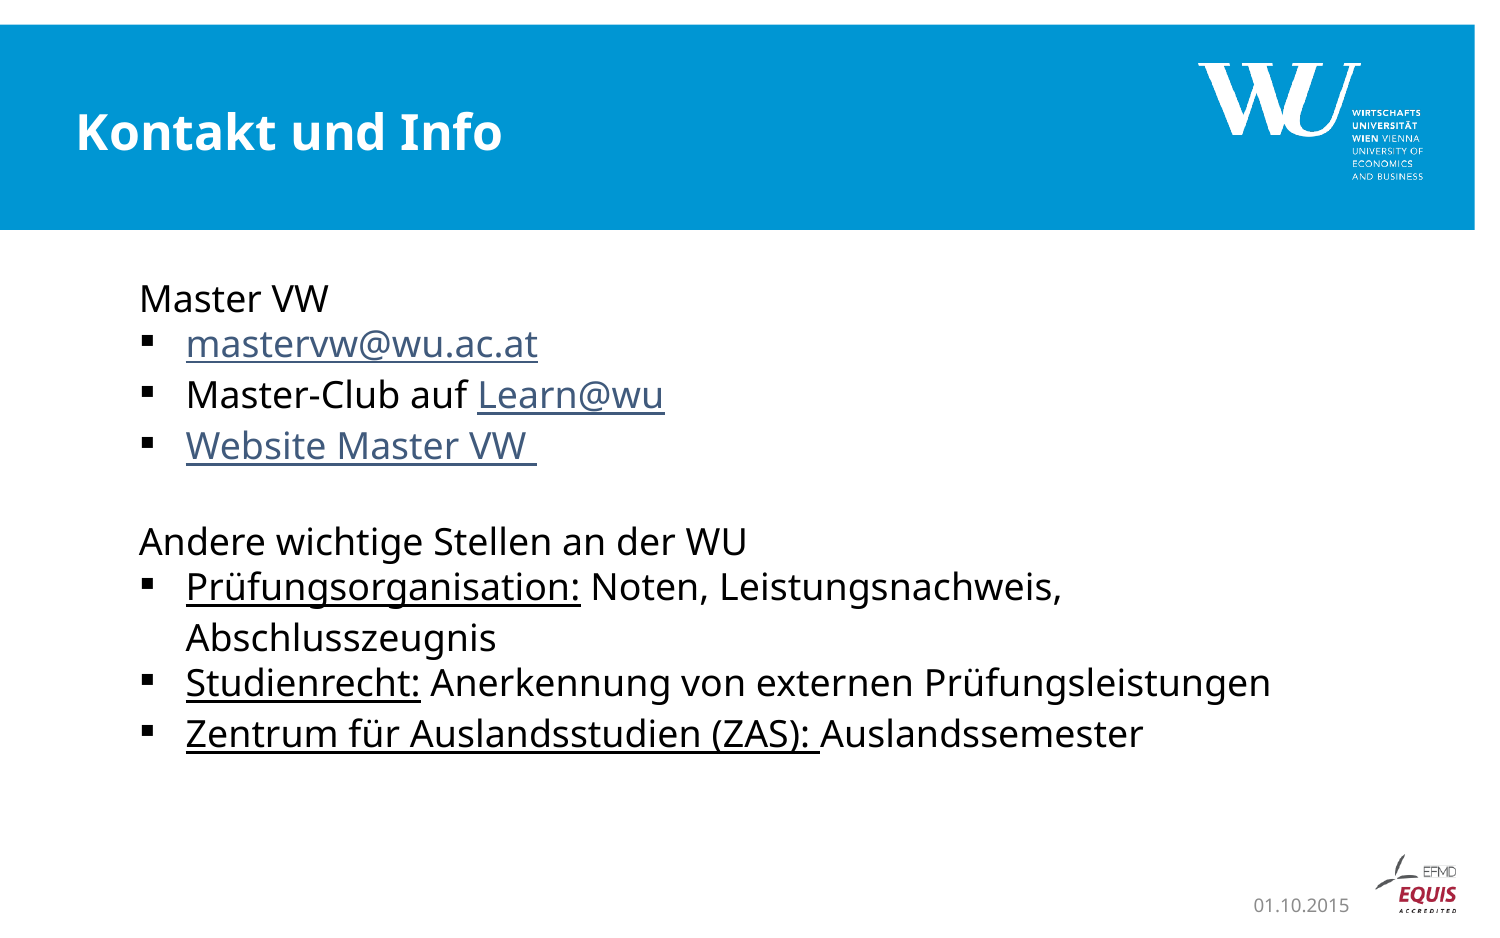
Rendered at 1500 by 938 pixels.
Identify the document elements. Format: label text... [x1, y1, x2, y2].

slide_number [1187, 880, 1350, 931]
picture [1375, 854, 1456, 913]
title Kontakt und Info [75, 52, 1107, 209]
picture [1199, 64, 1360, 136]
text_box Master VW mastervw@wu.ac.at Master-Club auf Learn@wu Website Master VW Andere wichtige Stellen an der WU Prüfungsorganisation: Noten, Leistungsnachweis, Abschlusszeugnis Studienrecht: Anerkennung von externen Prüfungsleistungen Zentrum für Auslandsstudien (ZAS): Auslandssemester [123, 267, 1376, 769]
